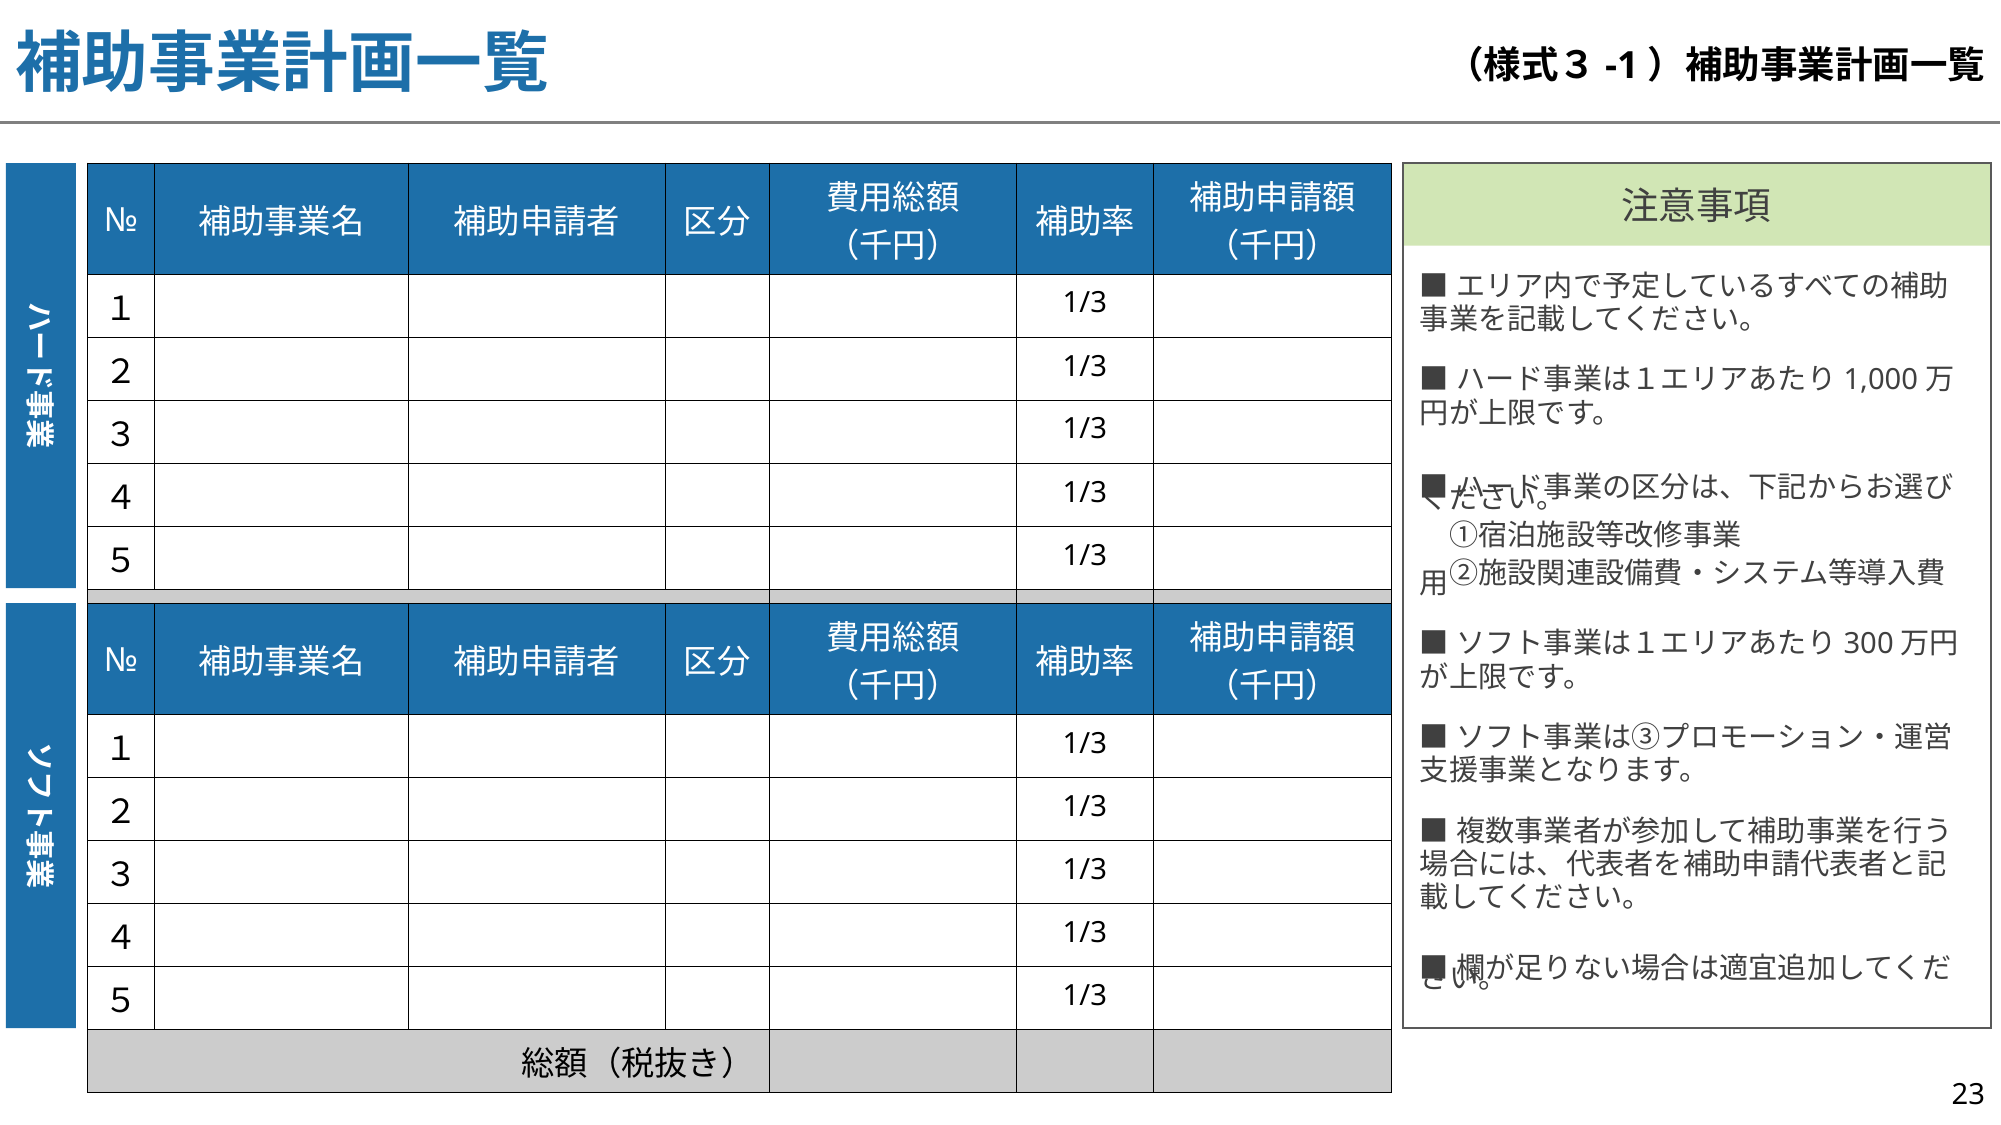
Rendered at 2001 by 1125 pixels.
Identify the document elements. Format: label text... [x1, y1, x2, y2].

table_cell ３ [88, 401, 154, 463]
table_cell １ [88, 275, 154, 337]
table_cell [409, 338, 665, 400]
table_cell [770, 401, 1016, 463]
table_cell [155, 464, 408, 526]
text_box [1402, 162, 1992, 1029]
table_cell [666, 778, 769, 840]
table_cell ４ [88, 904, 154, 966]
table_cell [1017, 590, 1153, 603]
table_cell ２ [88, 778, 154, 840]
slide_number 23 [1899, 1067, 2000, 1125]
table_cell [666, 527, 769, 589]
table_header 区分 [666, 604, 769, 714]
table_cell [1154, 967, 1391, 1029]
table_cell [666, 338, 769, 400]
table_cell [1154, 715, 1391, 777]
table_cell 1/3 [1017, 338, 1153, 400]
table_cell [155, 841, 408, 903]
table_cell [155, 527, 408, 589]
table_cell [1154, 590, 1391, 603]
table_cell 1/3 [1017, 841, 1153, 903]
table_cell [409, 715, 665, 777]
table_cell [1154, 1030, 1391, 1092]
table_cell [770, 590, 1016, 603]
table_cell [409, 401, 665, 463]
table_cell １ [88, 715, 154, 777]
table_cell ２ [88, 338, 154, 400]
table_header № [88, 164, 154, 274]
table_cell [1154, 778, 1391, 840]
table_cell [770, 464, 1016, 526]
table_cell [666, 464, 769, 526]
table_cell [770, 275, 1016, 337]
table_cell ３ [88, 841, 154, 903]
table_cell [770, 338, 1016, 400]
text_box 補助事業計画一覧 [0, 0, 1589, 120]
table_cell [409, 841, 665, 903]
table_cell [155, 967, 408, 1029]
table_cell [666, 401, 769, 463]
table_header 費用総額 （千円） [770, 604, 1016, 714]
table_cell [1154, 841, 1391, 903]
table_cell [155, 715, 408, 777]
table_cell [1154, 401, 1391, 463]
table_cell 総額（税抜き） [88, 590, 769, 603]
table_cell [1154, 338, 1391, 400]
table_cell ４ [88, 464, 154, 526]
text_box ソフト事業 [5, 603, 76, 1029]
table_cell [1154, 527, 1391, 589]
table_cell [770, 527, 1016, 589]
table_cell [770, 715, 1016, 777]
table_cell [770, 778, 1016, 840]
table_cell [1154, 275, 1391, 337]
table_cell 1/3 [1017, 967, 1153, 1029]
table_cell [155, 904, 408, 966]
table_cell ５ [88, 967, 154, 1029]
table_header 費用総額 （千円） [770, 164, 1016, 274]
table_header 補助申請者 [409, 164, 665, 274]
table_cell [666, 715, 769, 777]
table_header 補助申請額 （千円） [1154, 604, 1391, 714]
table_cell [770, 967, 1016, 1029]
table_cell [666, 275, 769, 337]
table_cell [409, 464, 665, 526]
table_header 補助事業名 [155, 604, 408, 714]
table_cell [1154, 464, 1391, 526]
table_cell [666, 904, 769, 966]
table_cell 1/3 [1017, 527, 1153, 589]
table_cell [770, 904, 1016, 966]
table_cell [155, 778, 408, 840]
table_cell 1/3 [1017, 715, 1153, 777]
table_cell 1/3 [1017, 464, 1153, 526]
table_cell [409, 904, 665, 966]
table_cell 総額（税抜き） [88, 1030, 769, 1092]
table_cell [666, 967, 769, 1029]
text_box ハード事業 [5, 163, 76, 589]
table_cell [770, 841, 1016, 903]
table_cell [155, 338, 408, 400]
table_cell [770, 1030, 1016, 1092]
table_header № [88, 604, 154, 714]
table_cell 1/3 [1017, 904, 1153, 966]
table_cell 1/3 [1017, 275, 1153, 337]
table_cell [409, 527, 665, 589]
table_header 補助率 [1017, 164, 1153, 274]
table_header 区分 [666, 164, 769, 274]
table_header 補助事業名 [155, 164, 408, 274]
table_cell [1154, 904, 1391, 966]
table_cell [409, 275, 665, 337]
table_header 補助申請額 （千円） [1154, 164, 1391, 274]
table_header 補助申請者 [409, 604, 665, 714]
table_cell 1/3 [1017, 401, 1153, 463]
table_cell [666, 841, 769, 903]
table_cell [155, 275, 408, 337]
table_cell [1017, 1030, 1153, 1092]
table_cell ５ [88, 527, 154, 589]
text_box （様式３-1）補助事業計画一覧 [1241, 14, 2000, 114]
table_cell 1/3 [1017, 778, 1153, 840]
table_cell [409, 967, 665, 1029]
table_cell [409, 778, 665, 840]
table_cell [155, 401, 408, 463]
table_header 補助率 [1017, 604, 1153, 714]
